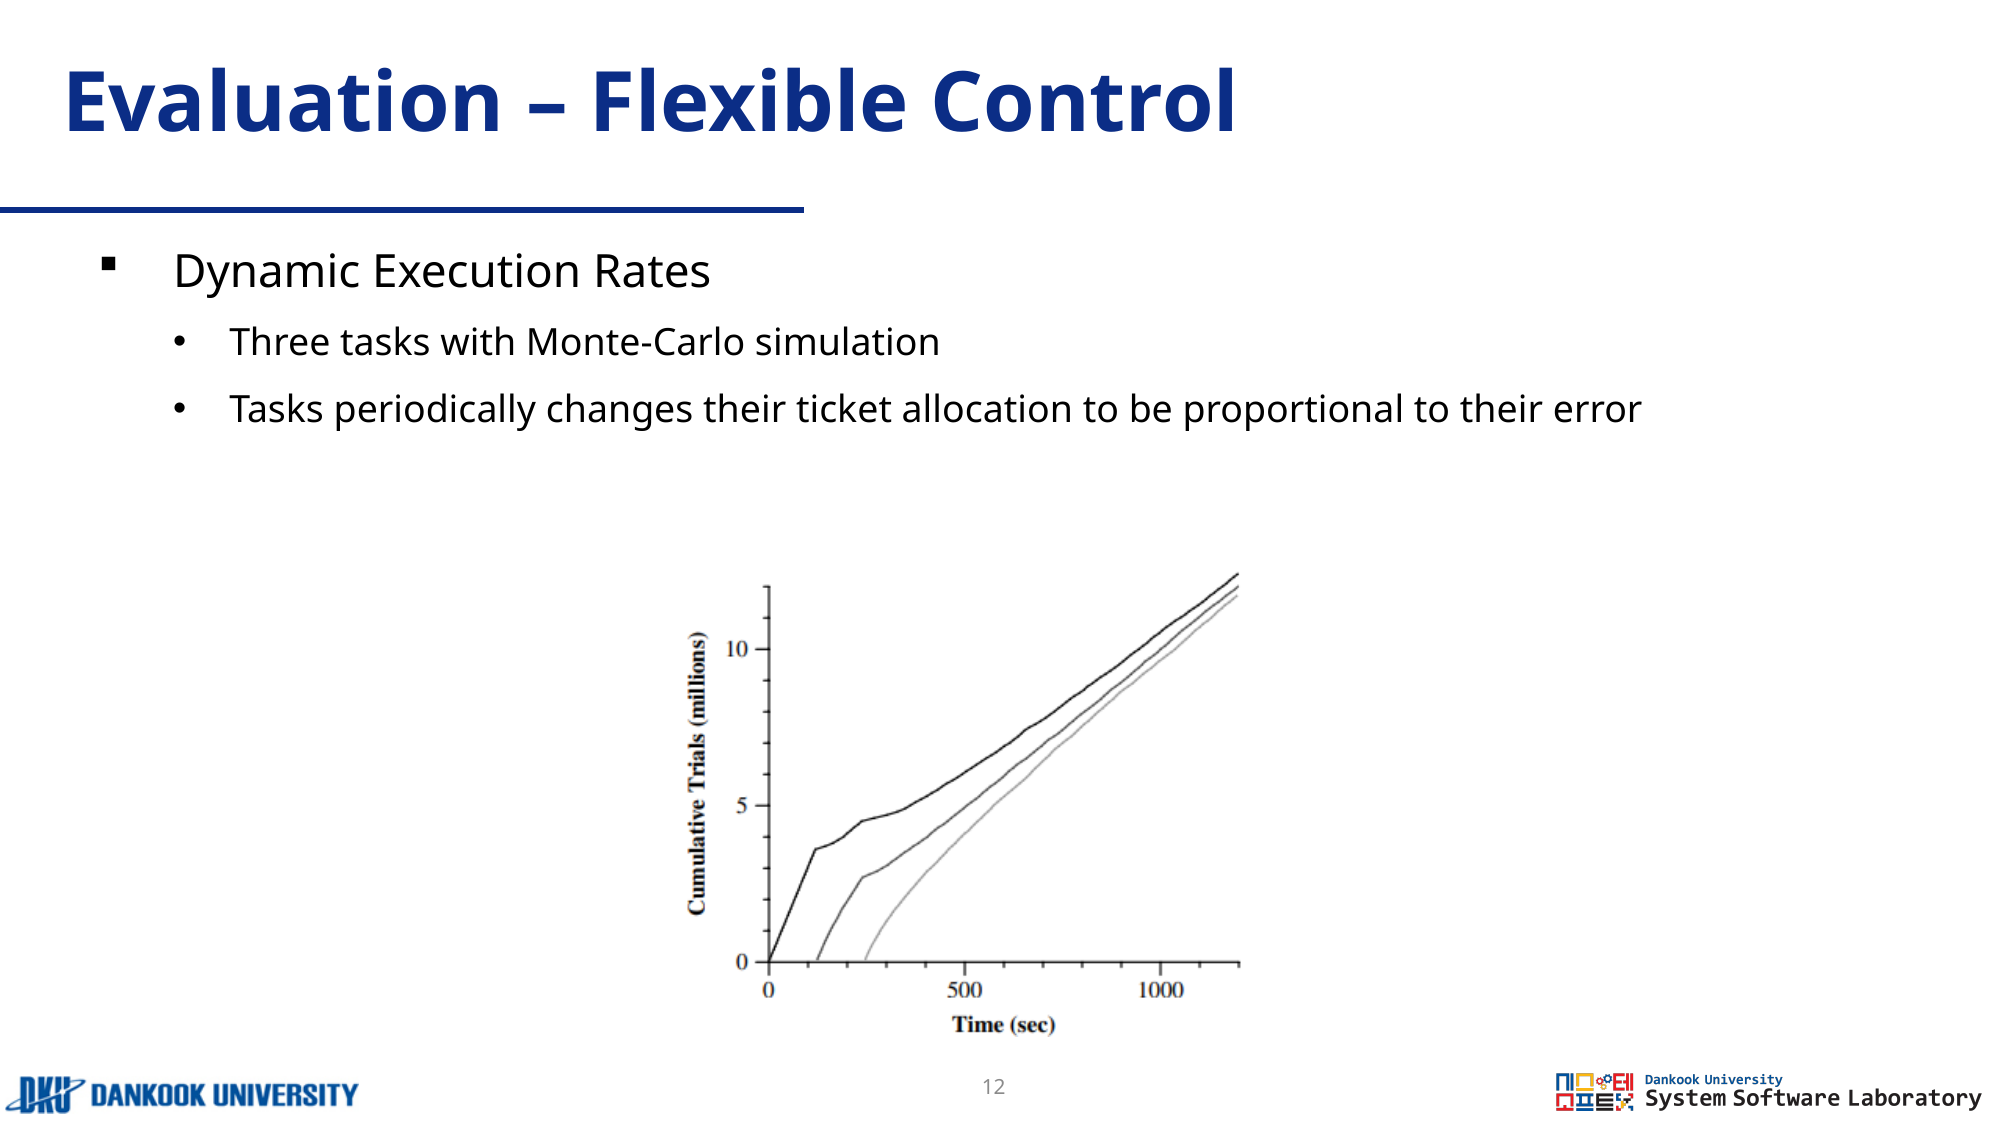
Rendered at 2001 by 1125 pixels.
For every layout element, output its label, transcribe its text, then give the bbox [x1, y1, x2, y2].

picture [680, 552, 1272, 1037]
list Dynamic Execution Rates Three tasks with Monte-Carlo simulation Tasks periodically changes their ticket allocation to be proportional to their error [83, 223, 1905, 1037]
picture [1548, 1064, 2001, 1125]
picture [5, 1076, 359, 1114]
title Evaluation – Flexible Control [47, 36, 1504, 173]
slide_number 12 [768, 1063, 1219, 1113]
